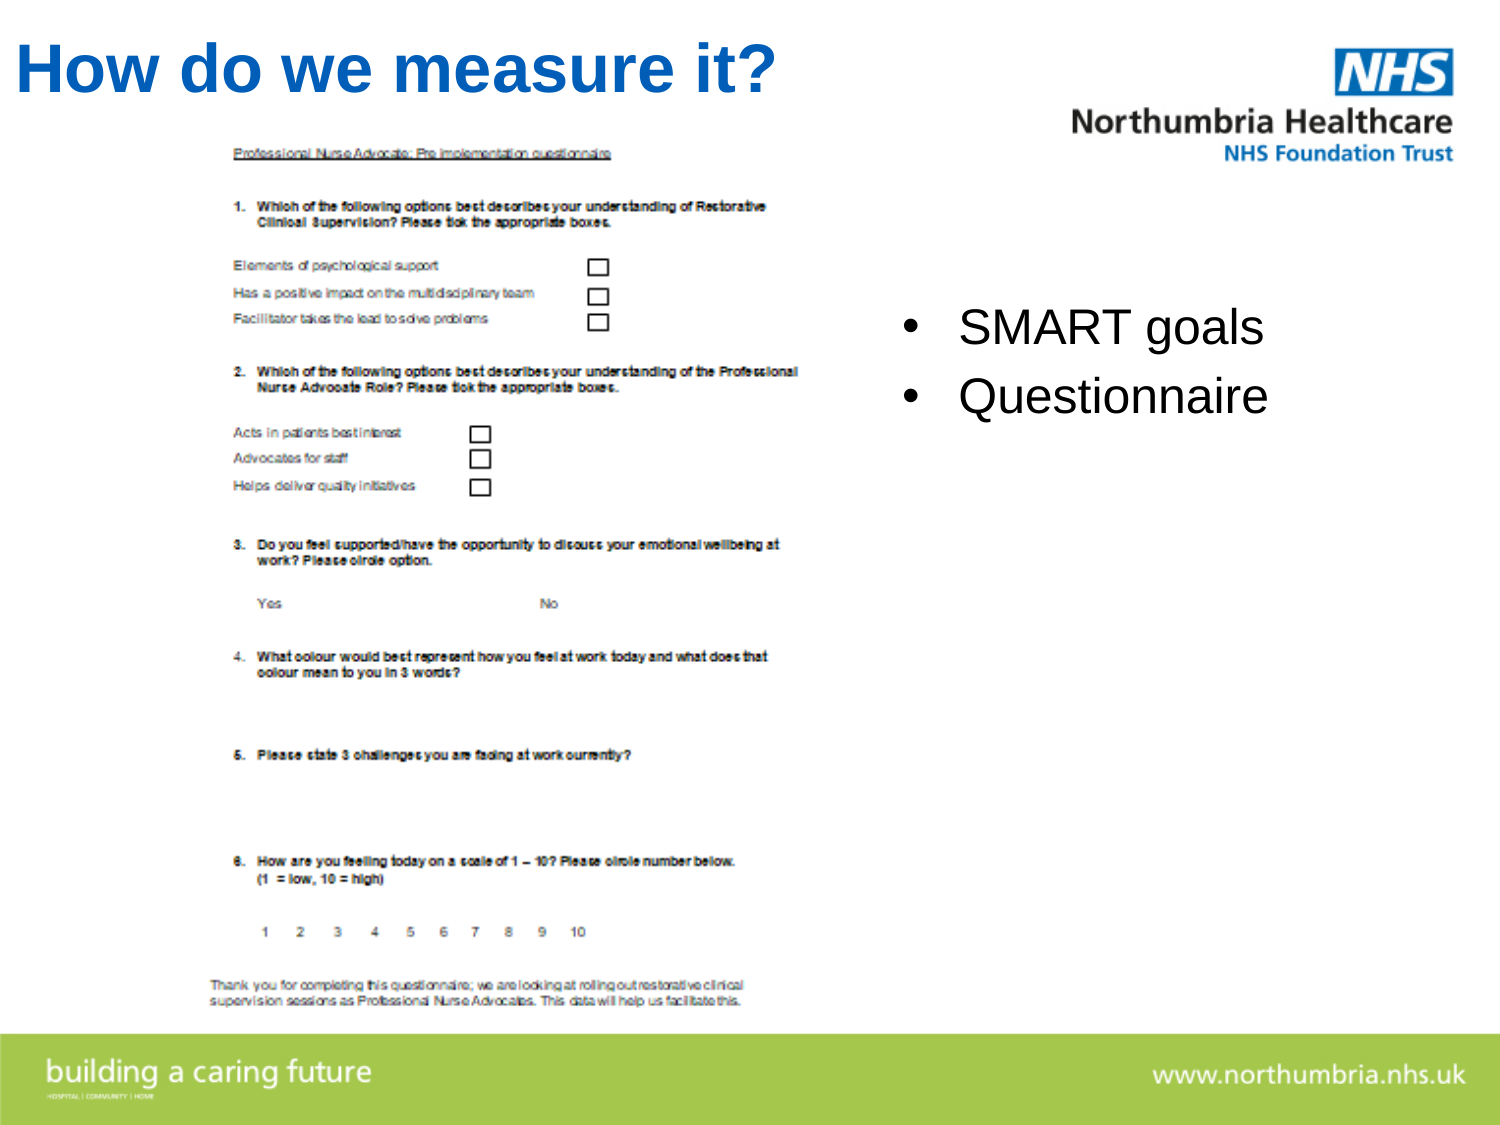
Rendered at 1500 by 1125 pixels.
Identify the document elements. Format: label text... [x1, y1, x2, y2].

list SMART goals Questionnaire [887, 293, 1413, 703]
title How do we measure it? [0, 2, 1294, 138]
picture [0, 0, 1500, 1125]
